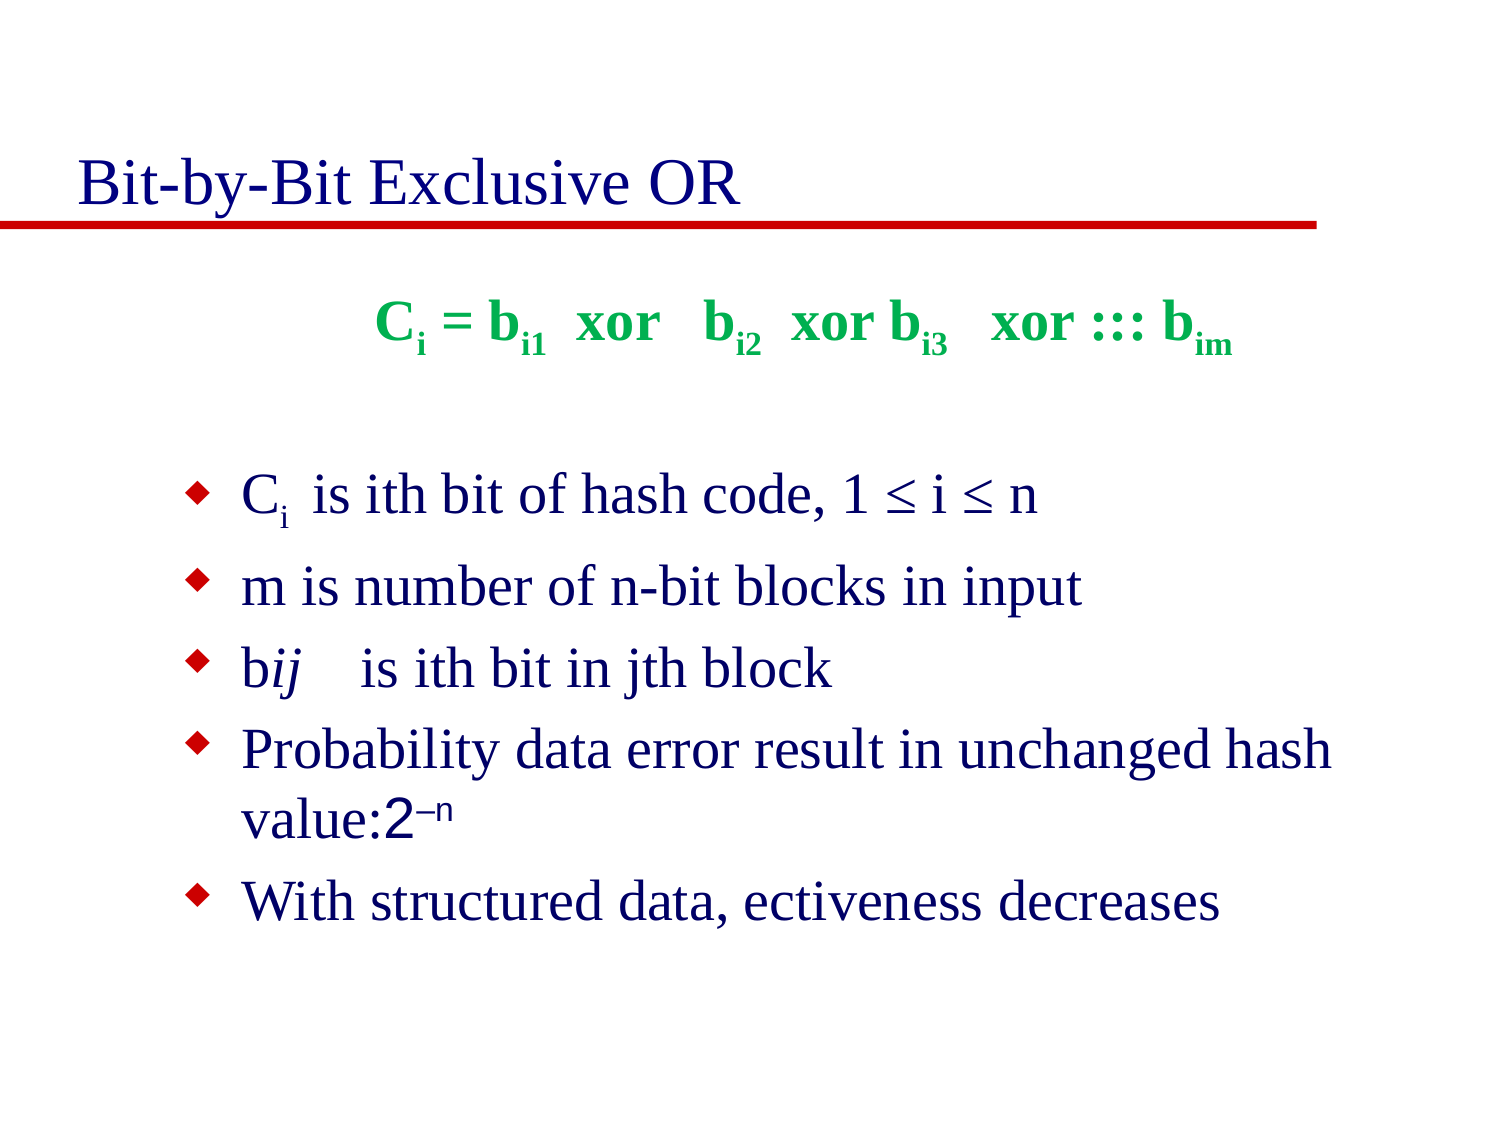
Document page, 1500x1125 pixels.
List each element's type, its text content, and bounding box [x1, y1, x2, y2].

list Ci = bi1 xor bi2 xor bi3 xor ::: bim Ci is ith bit of hash code, 1 ≤ i ≤ n m is number of n-bit blocks in input bij is ith bit in jth block Probability data error result in unchanged hash value:2–n With structured data, ectiveness decreases [169, 274, 1438, 951]
title Bit-by-Bit Exclusive OR [62, 43, 1338, 226]
